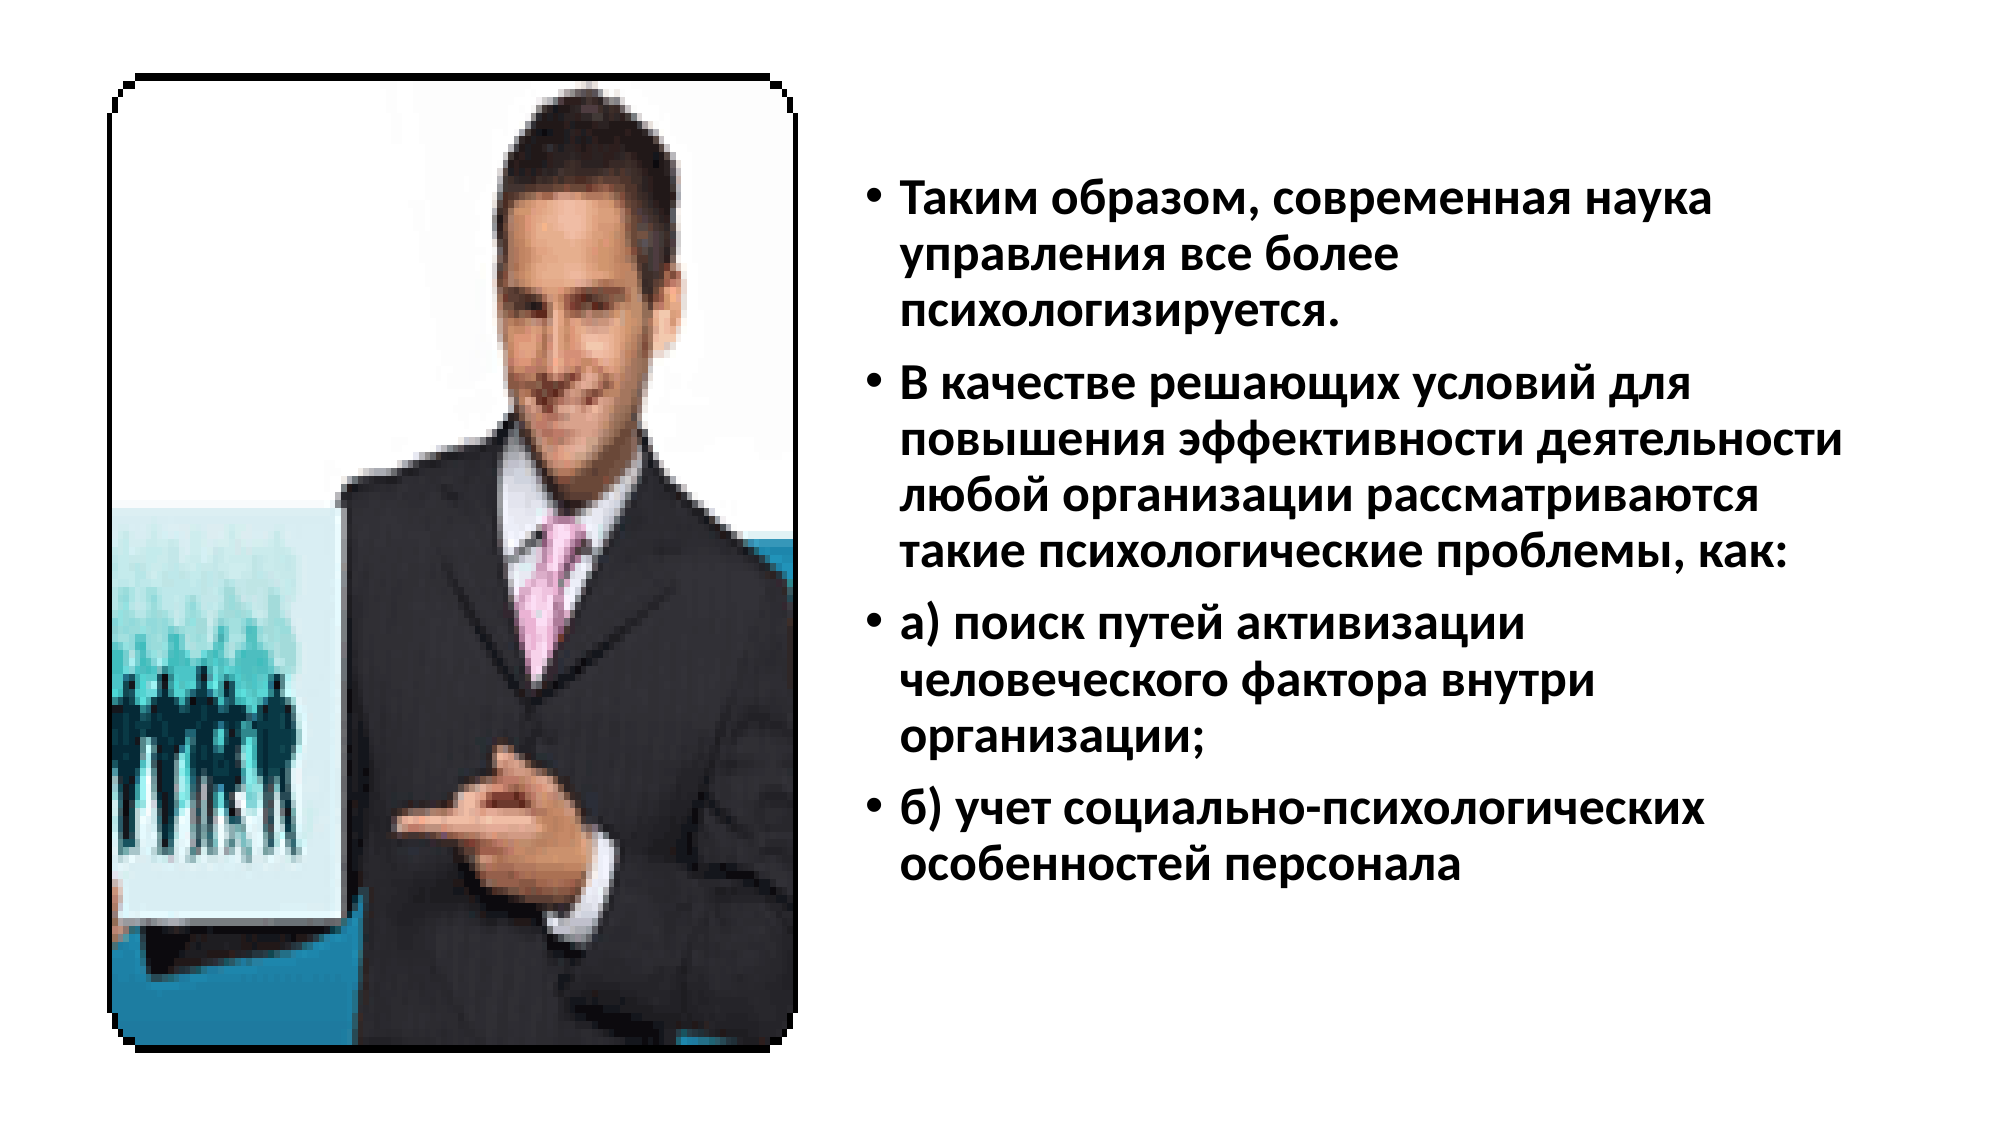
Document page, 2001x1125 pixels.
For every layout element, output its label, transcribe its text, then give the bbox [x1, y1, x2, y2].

list Таким образом, современная наука управления все более психологизируется. В качестве решающих условий для повышения эффективности деятельности любой организации рассматриваются такие психологические проблемы, как: а) поиск путей активизации человеческого фактора внутри организации; б) учет социально-психологических особенностей персонала [850, 161, 1863, 962]
picture [96, 58, 810, 1069]
